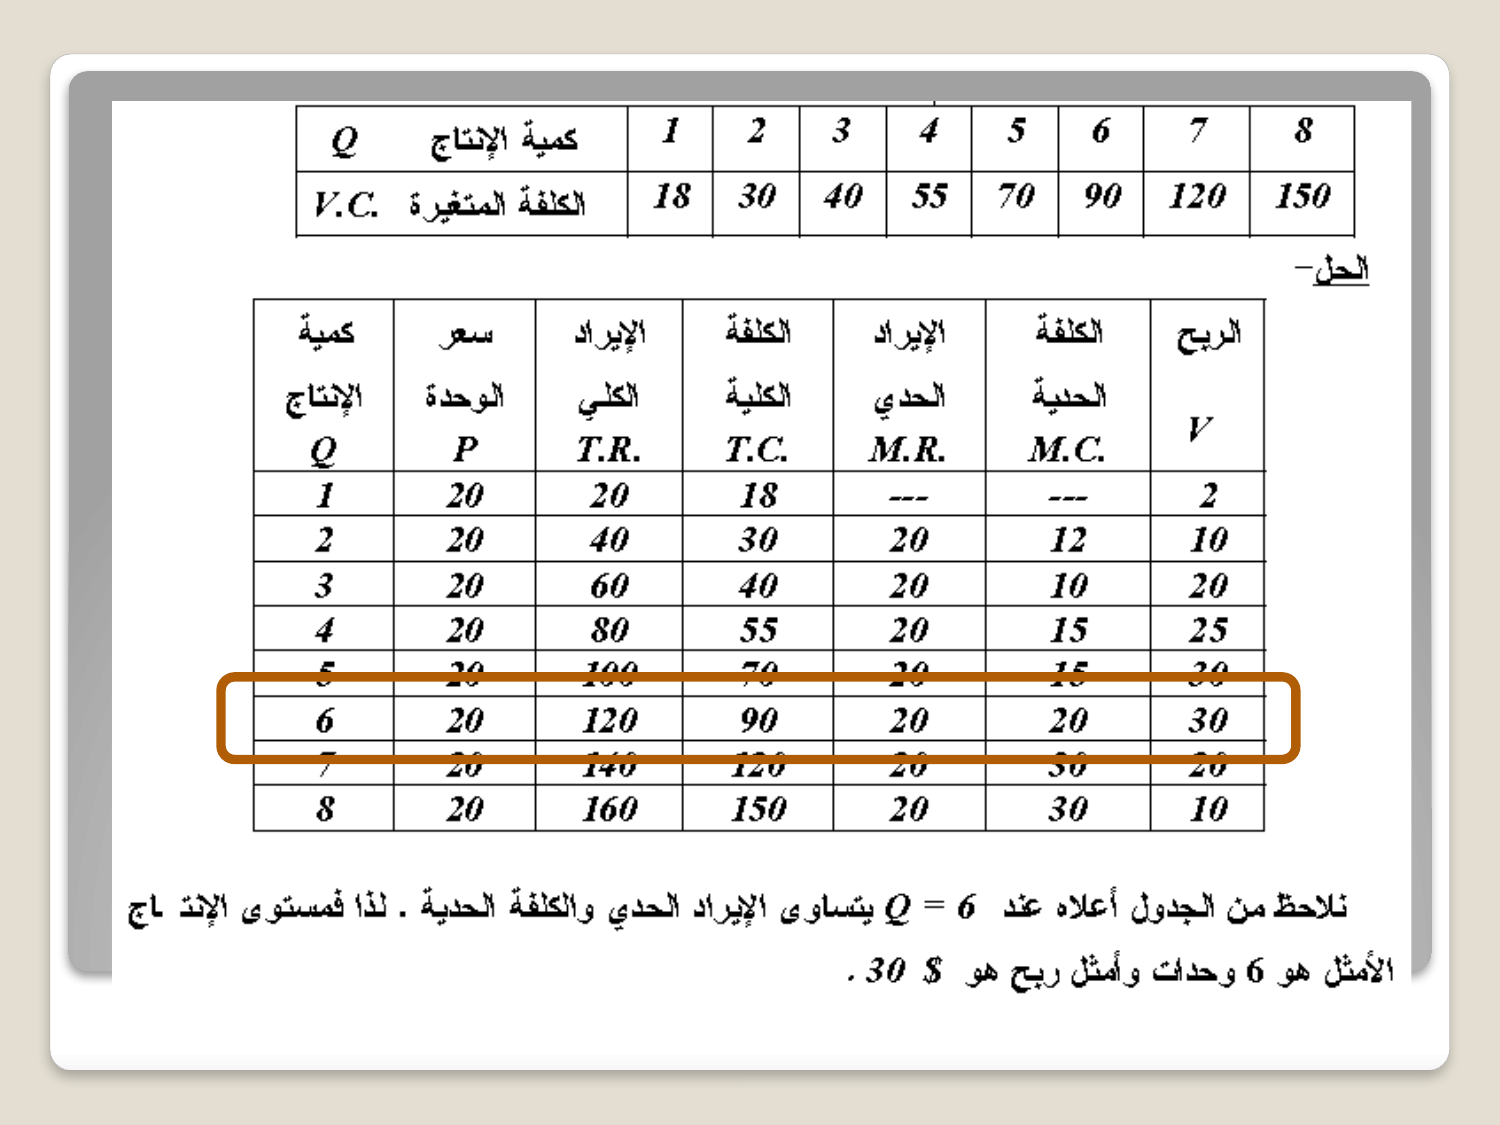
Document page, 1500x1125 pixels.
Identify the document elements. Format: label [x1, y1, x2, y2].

picture [111, 101, 1412, 1002]
